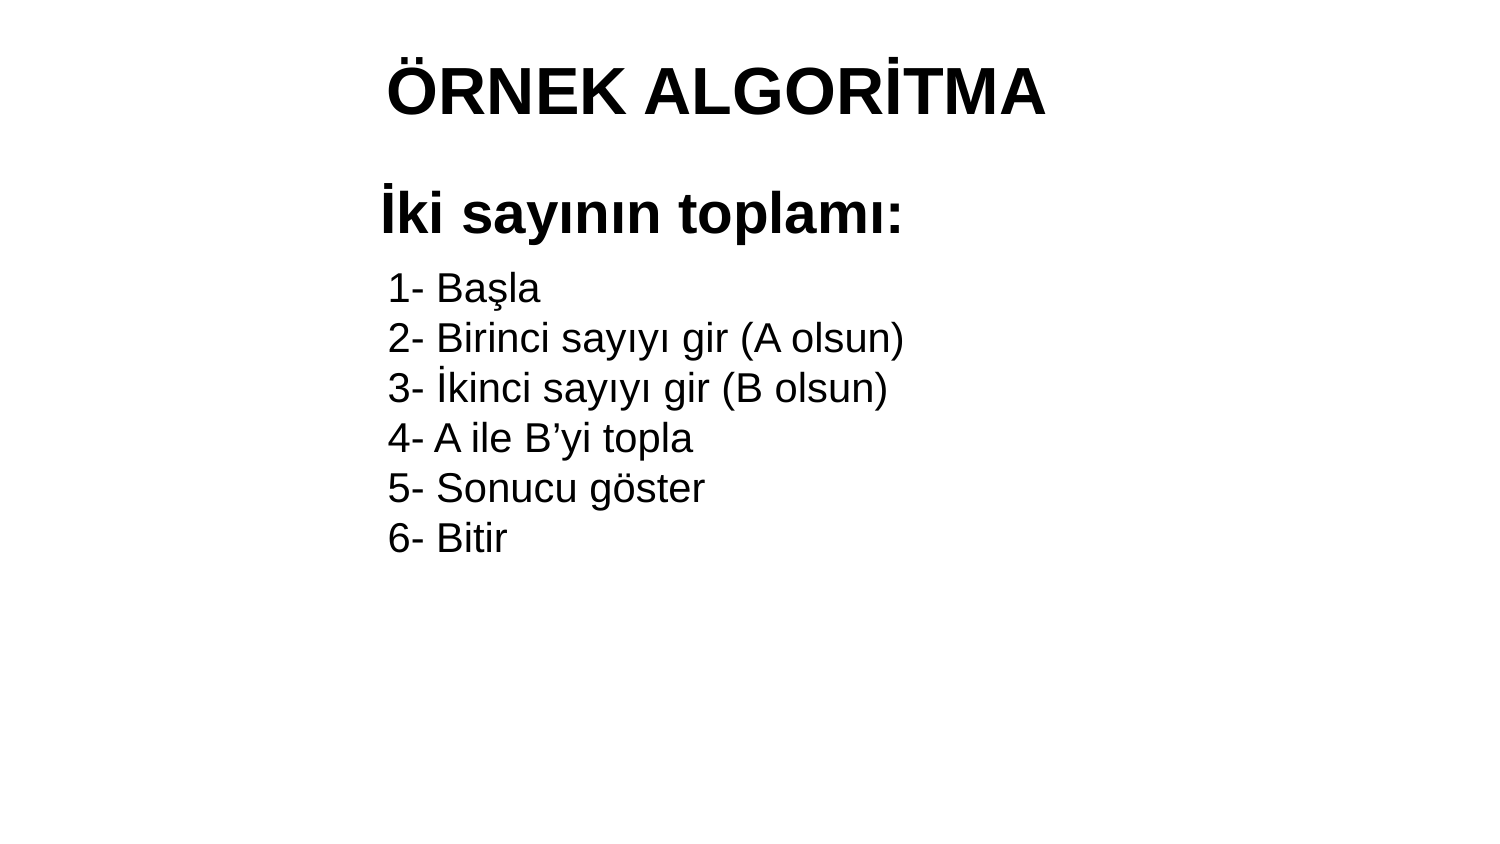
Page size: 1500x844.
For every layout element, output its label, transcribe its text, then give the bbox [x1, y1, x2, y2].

text_box ÖRNEK ALGORİTMA [29, 40, 1406, 216]
text_box İki sayının toplamı: [365, 167, 921, 253]
text_box 1- Başla 2- Birinci sayıyı gir (A olsun) 3- İkinci sayıyı gir (B olsun) 4- A ile B’yi topla 5- Sonucu göster 6- Bitir [372, 253, 1123, 569]
